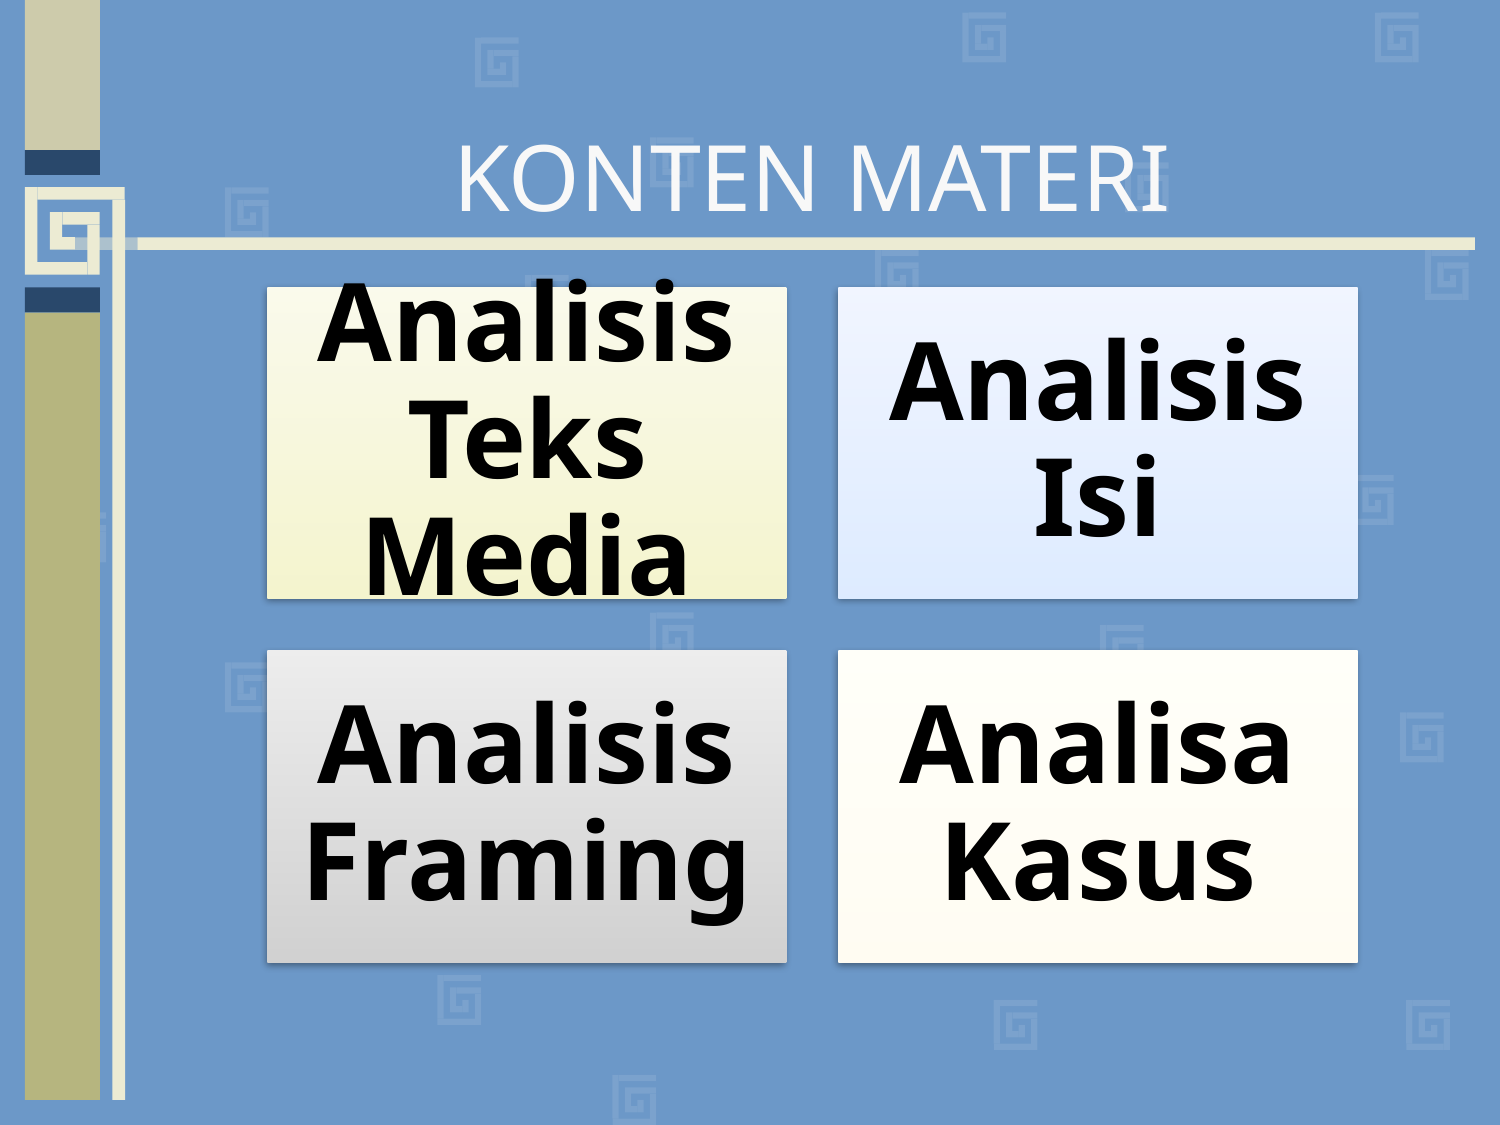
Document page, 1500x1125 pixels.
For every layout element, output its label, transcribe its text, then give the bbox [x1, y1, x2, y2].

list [174, 287, 1451, 963]
title KONTEN MATERI [174, 50, 1450, 238]
